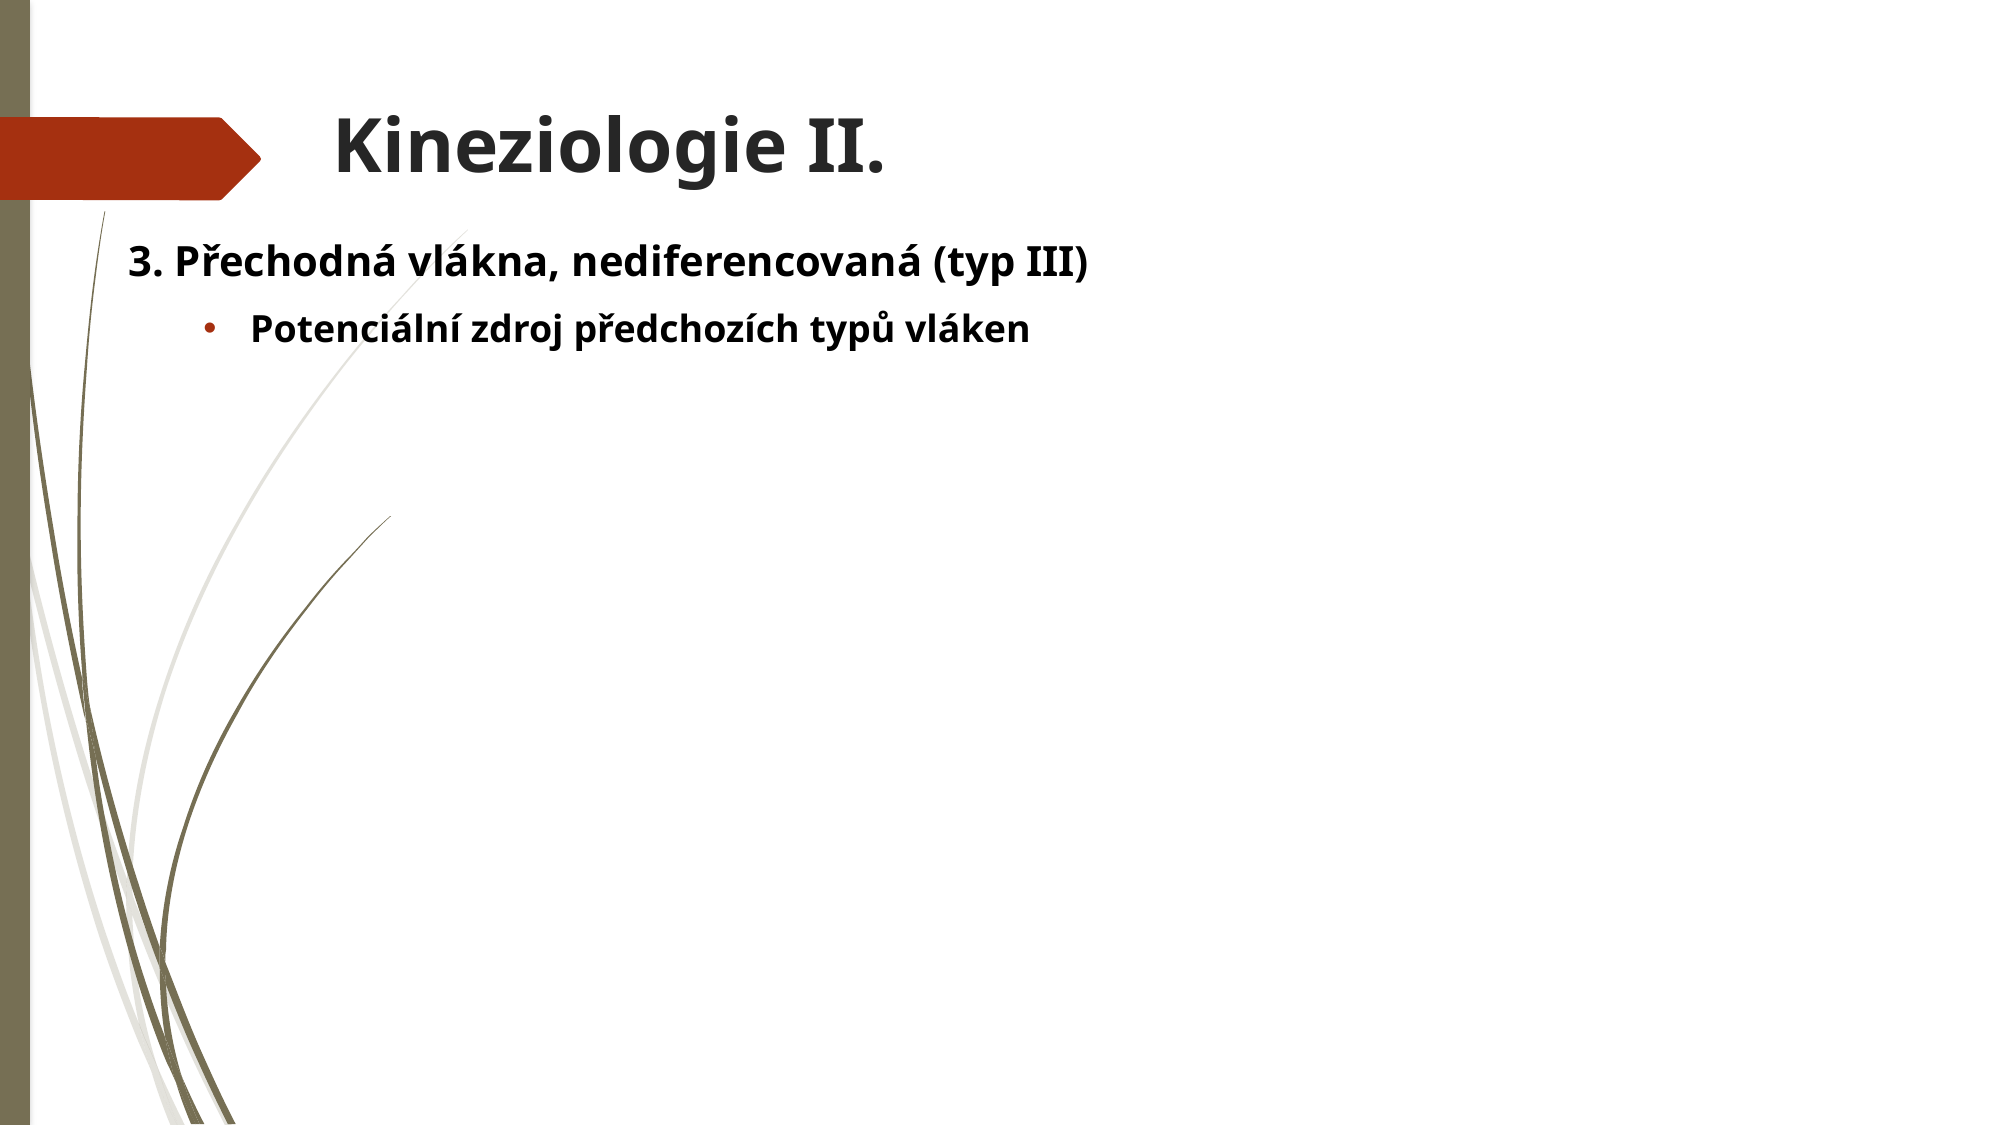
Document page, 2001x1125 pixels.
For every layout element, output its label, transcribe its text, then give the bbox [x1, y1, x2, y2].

list 3. Přechodná vlákna, nediferencovaná (typ III) Potenciální zdroj předchozích typů vláken [113, 156, 1984, 1001]
title Kineziologie II. [317, 89, 1780, 156]
